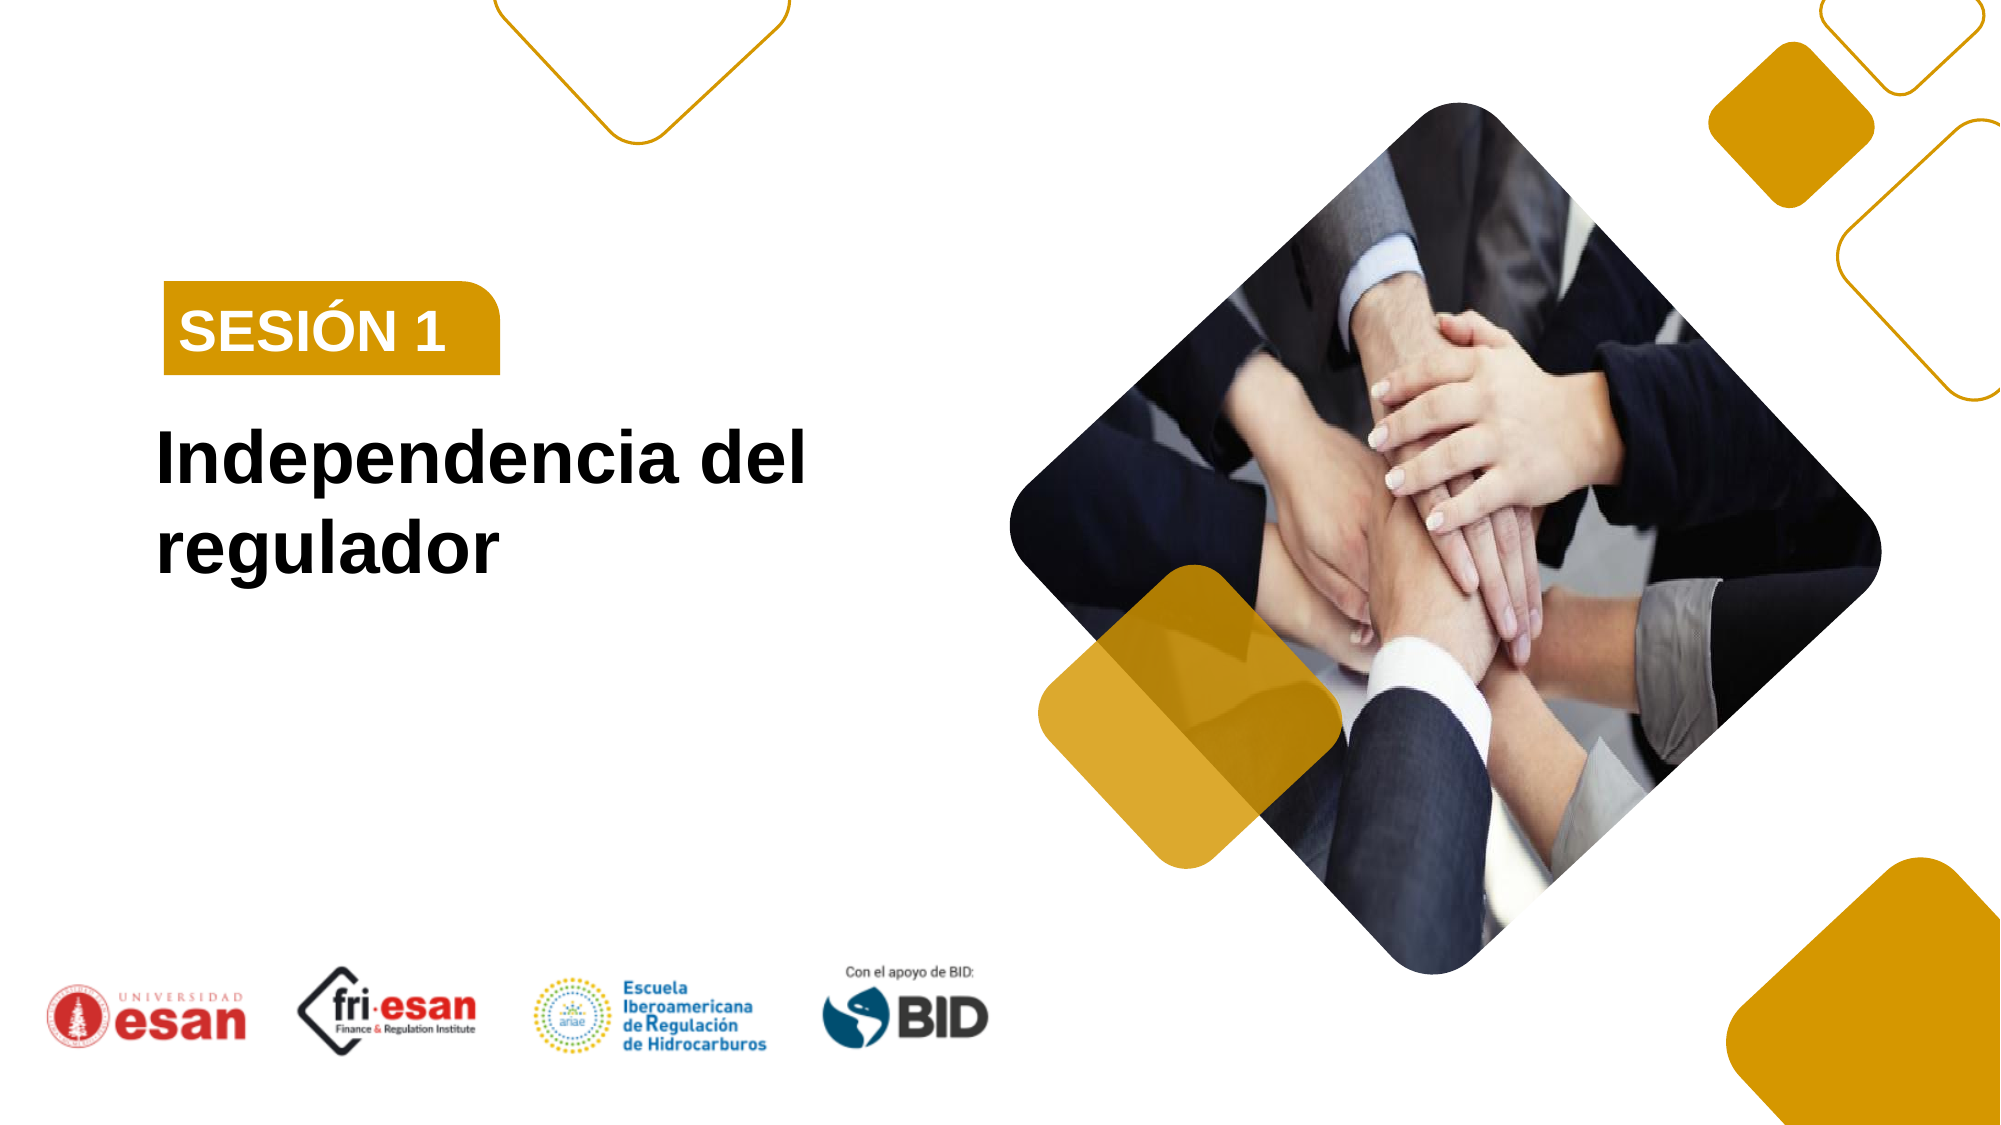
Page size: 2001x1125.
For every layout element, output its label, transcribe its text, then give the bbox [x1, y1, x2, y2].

picture [1009, 102, 1882, 975]
text_box [494, 0, 790, 144]
text_box SESIÓN 1 [163, 281, 501, 376]
picture [24, 948, 1008, 1079]
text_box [1700, 0, 2000, 416]
text_box Independencia del regulador [140, 400, 942, 638]
text_box [1726, 857, 2000, 1125]
